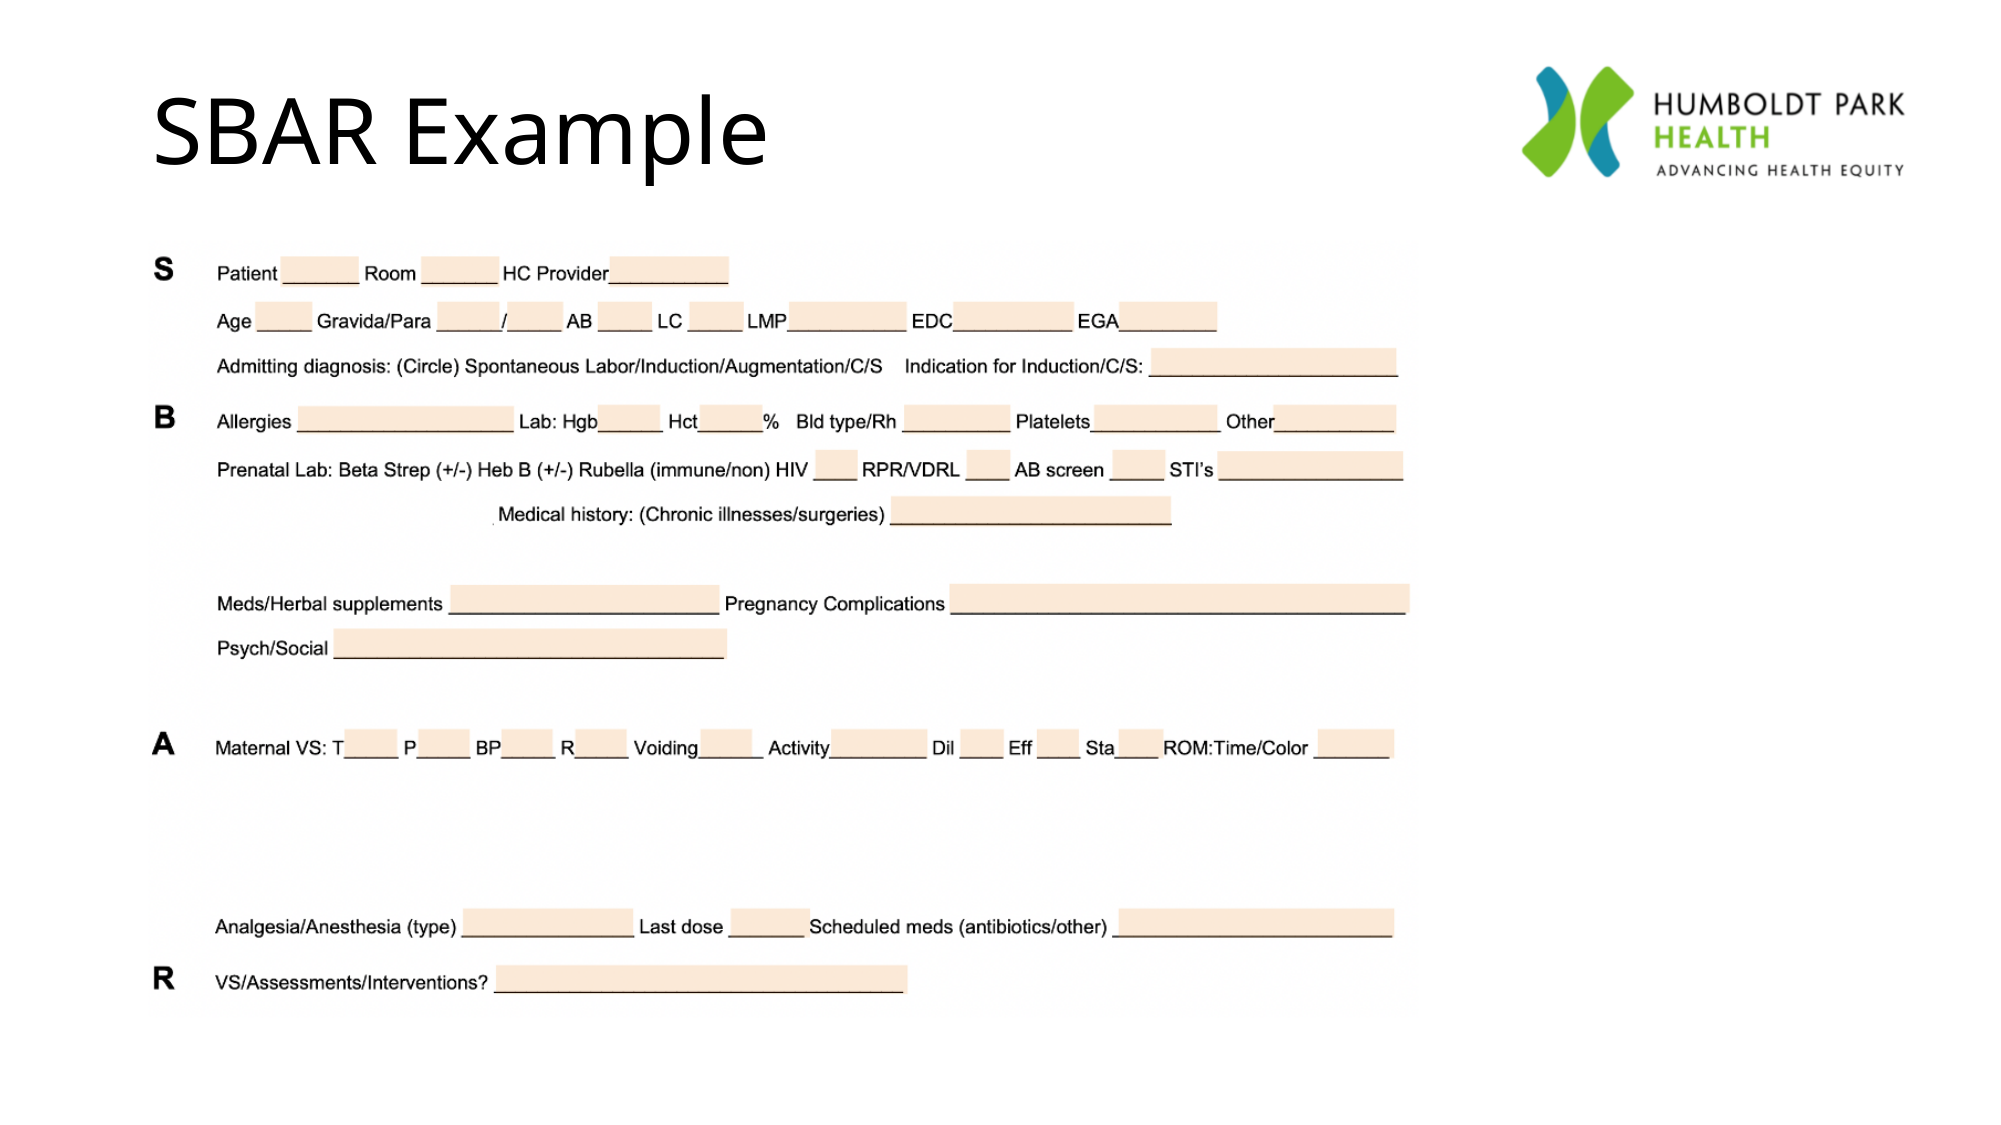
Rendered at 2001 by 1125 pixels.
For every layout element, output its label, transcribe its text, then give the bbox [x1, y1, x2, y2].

picture [1491, 51, 1936, 185]
title SBAR Example [137, 59, 1308, 210]
picture [99, 210, 1455, 1044]
